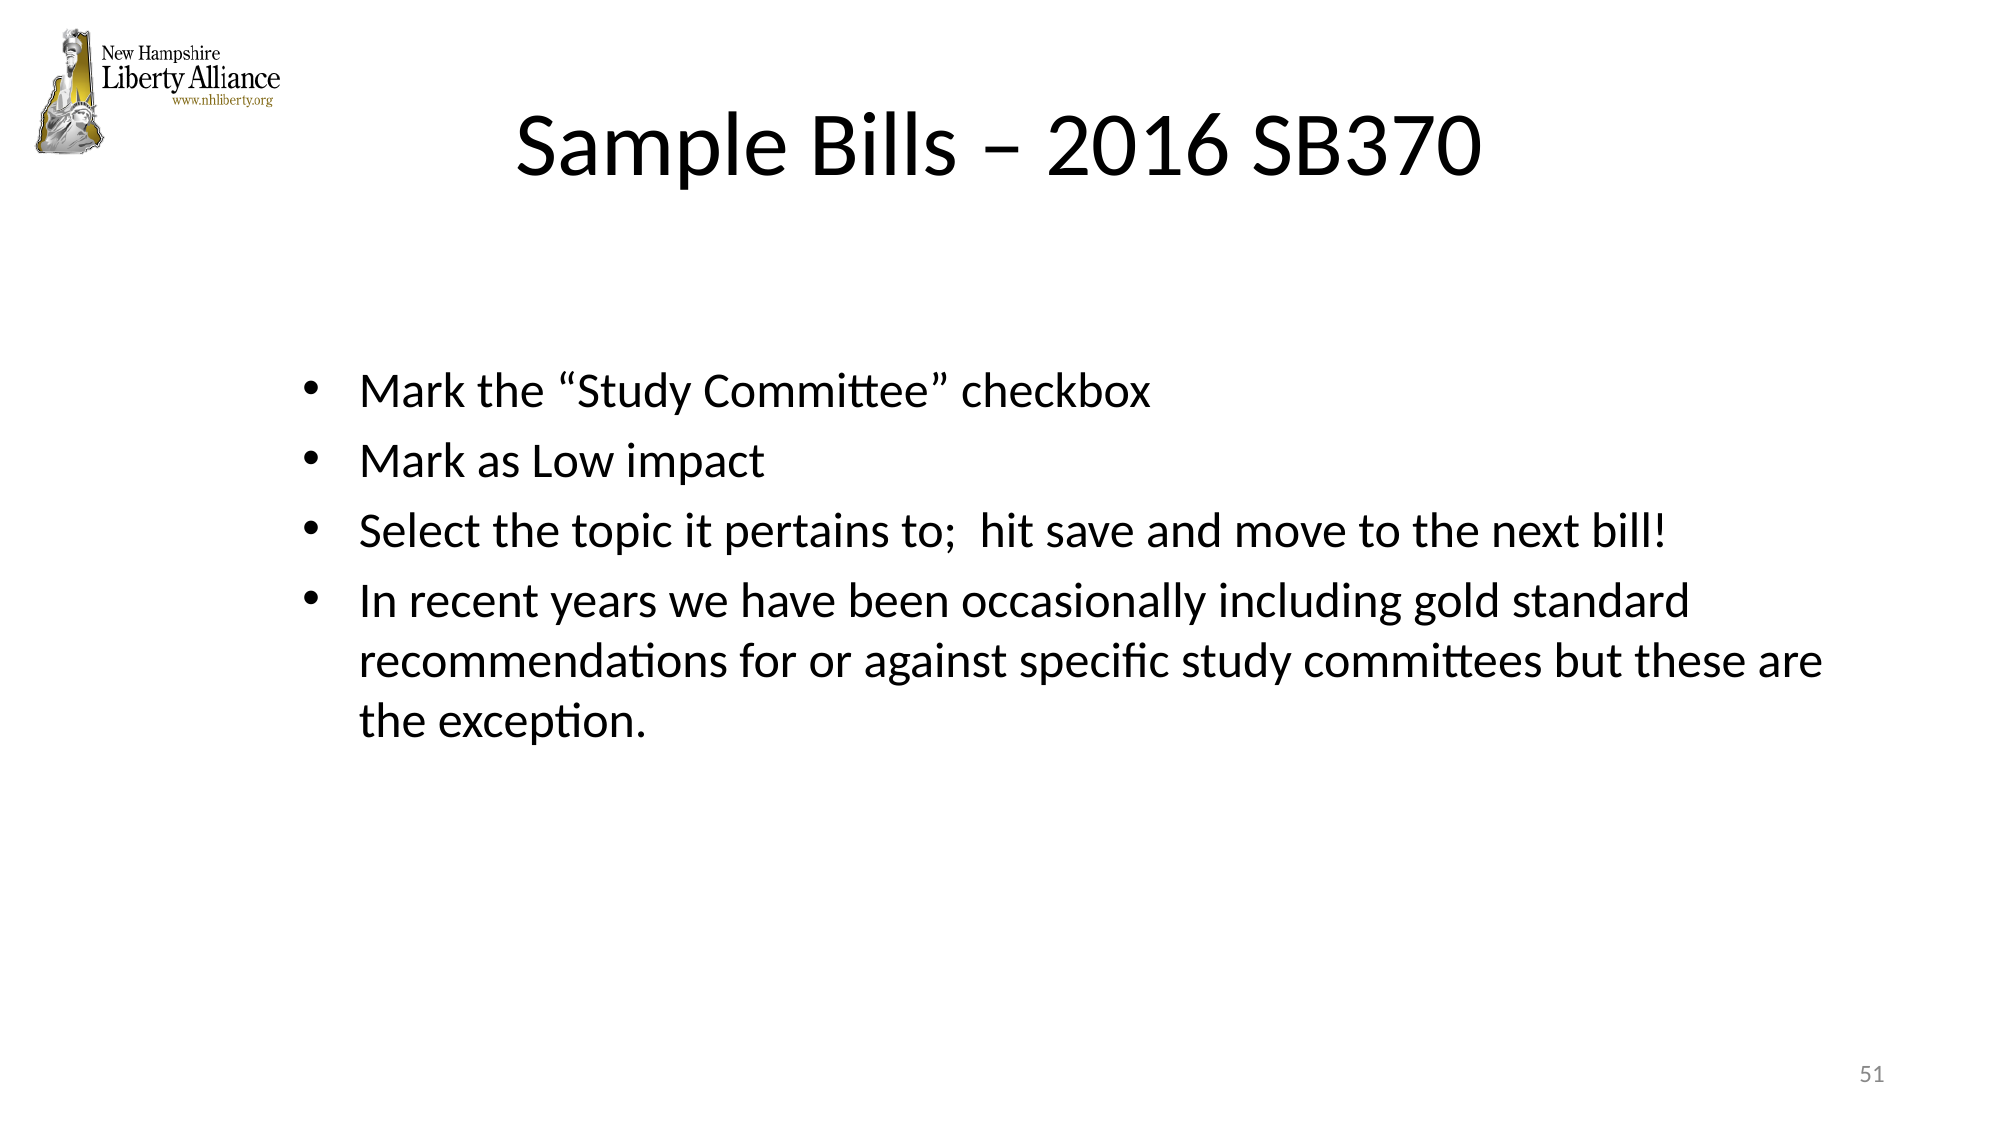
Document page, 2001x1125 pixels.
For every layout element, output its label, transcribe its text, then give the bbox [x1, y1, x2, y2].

list Mark the “Study Committee” checkbox Mark as Low impact Select the topic it pertains to; hit save and move to the next bill! In recent years we have been occasionally including gold standard recommendations for or against specific study committees but these are the exception. [287, 350, 1850, 963]
title Sample Bills – 2016 SB370 [99, 45, 1900, 233]
slide_number 51 [1433, 1042, 1900, 1103]
picture [0, 13, 285, 171]
